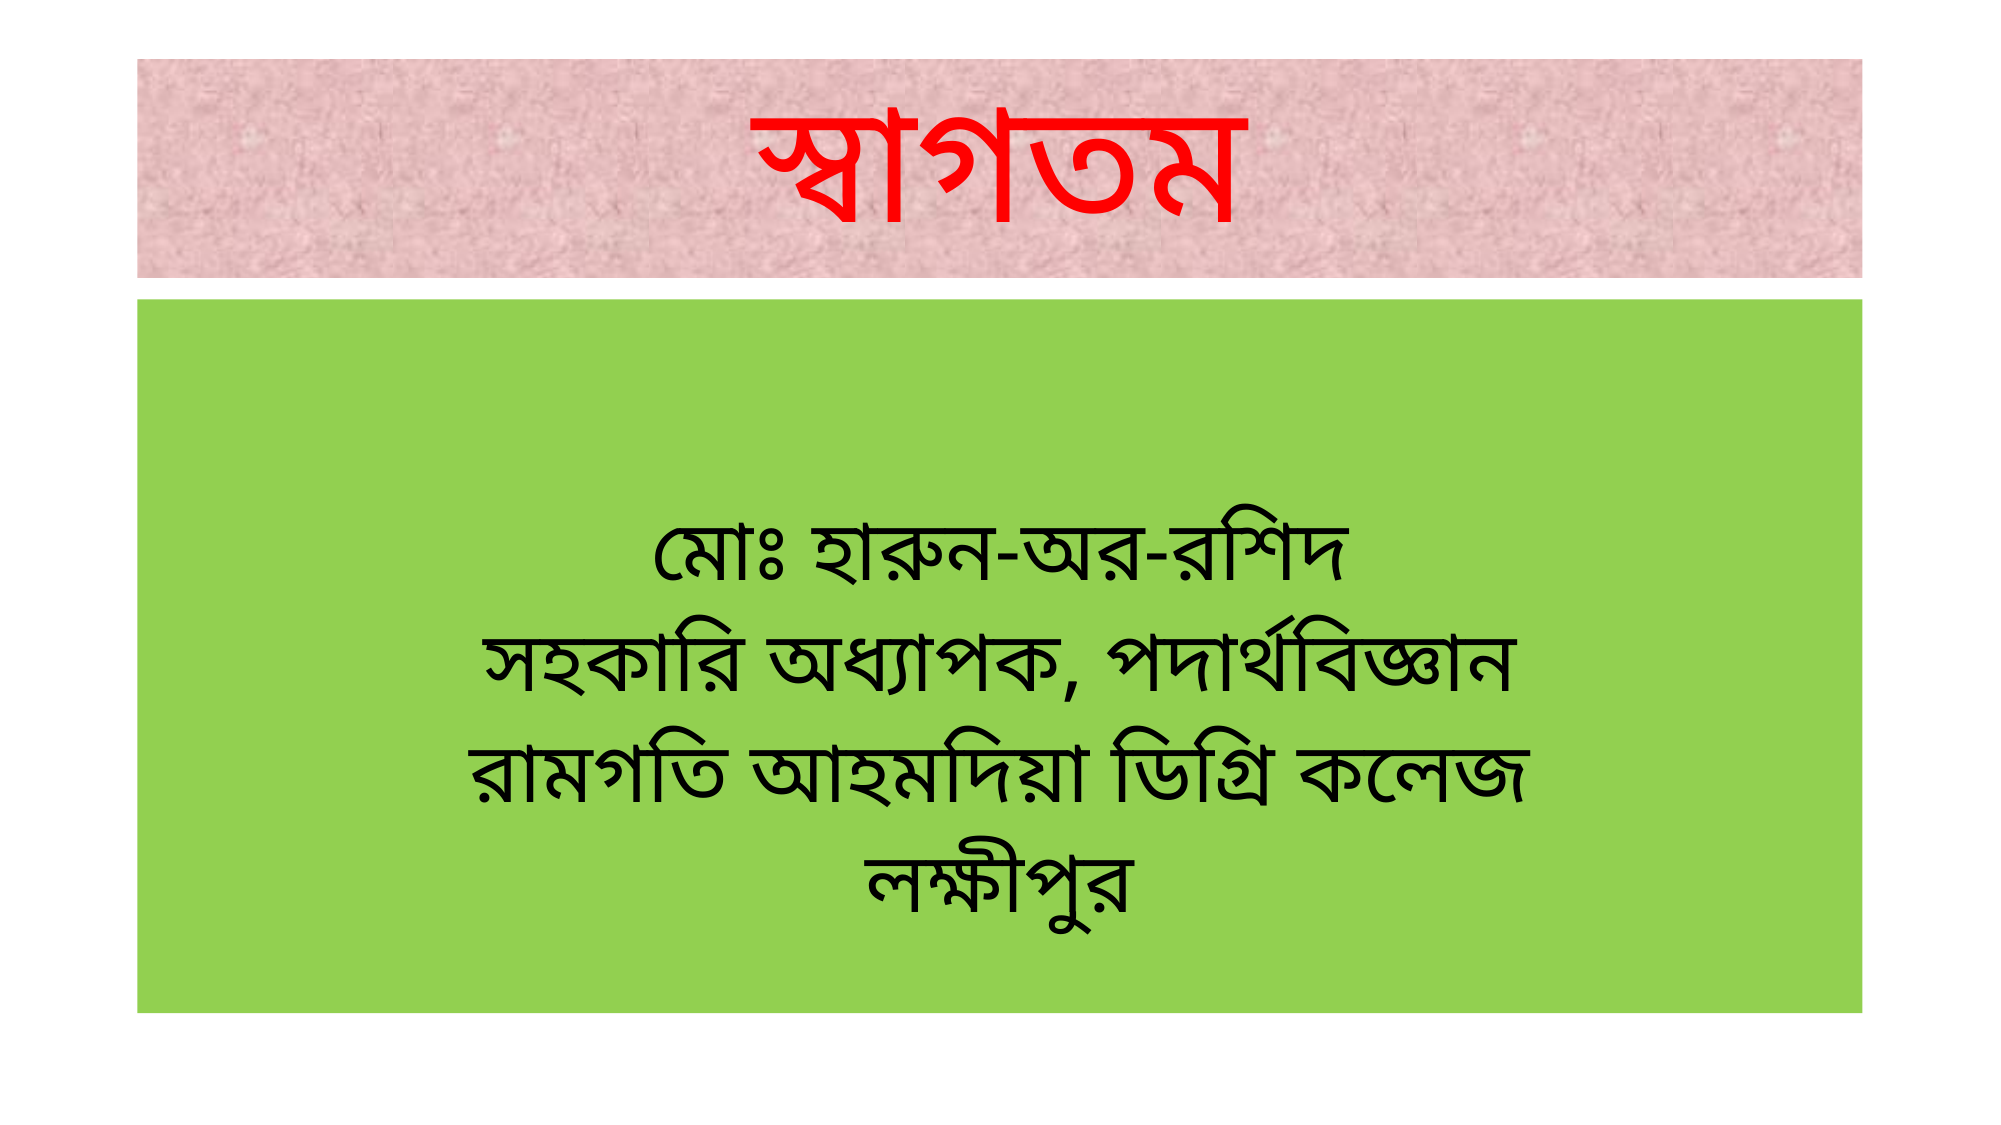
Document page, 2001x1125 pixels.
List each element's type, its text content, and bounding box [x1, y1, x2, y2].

list মোঃ হারুন-অর-রশিদ সহকারি অধ্যাপক, পদার্থবিজ্ঞান রামগতি আহমদিয়া ডিগ্রি কলেজ লক্ষীপুর [137, 299, 1863, 1014]
title স্বাগতম [137, 59, 1863, 278]
